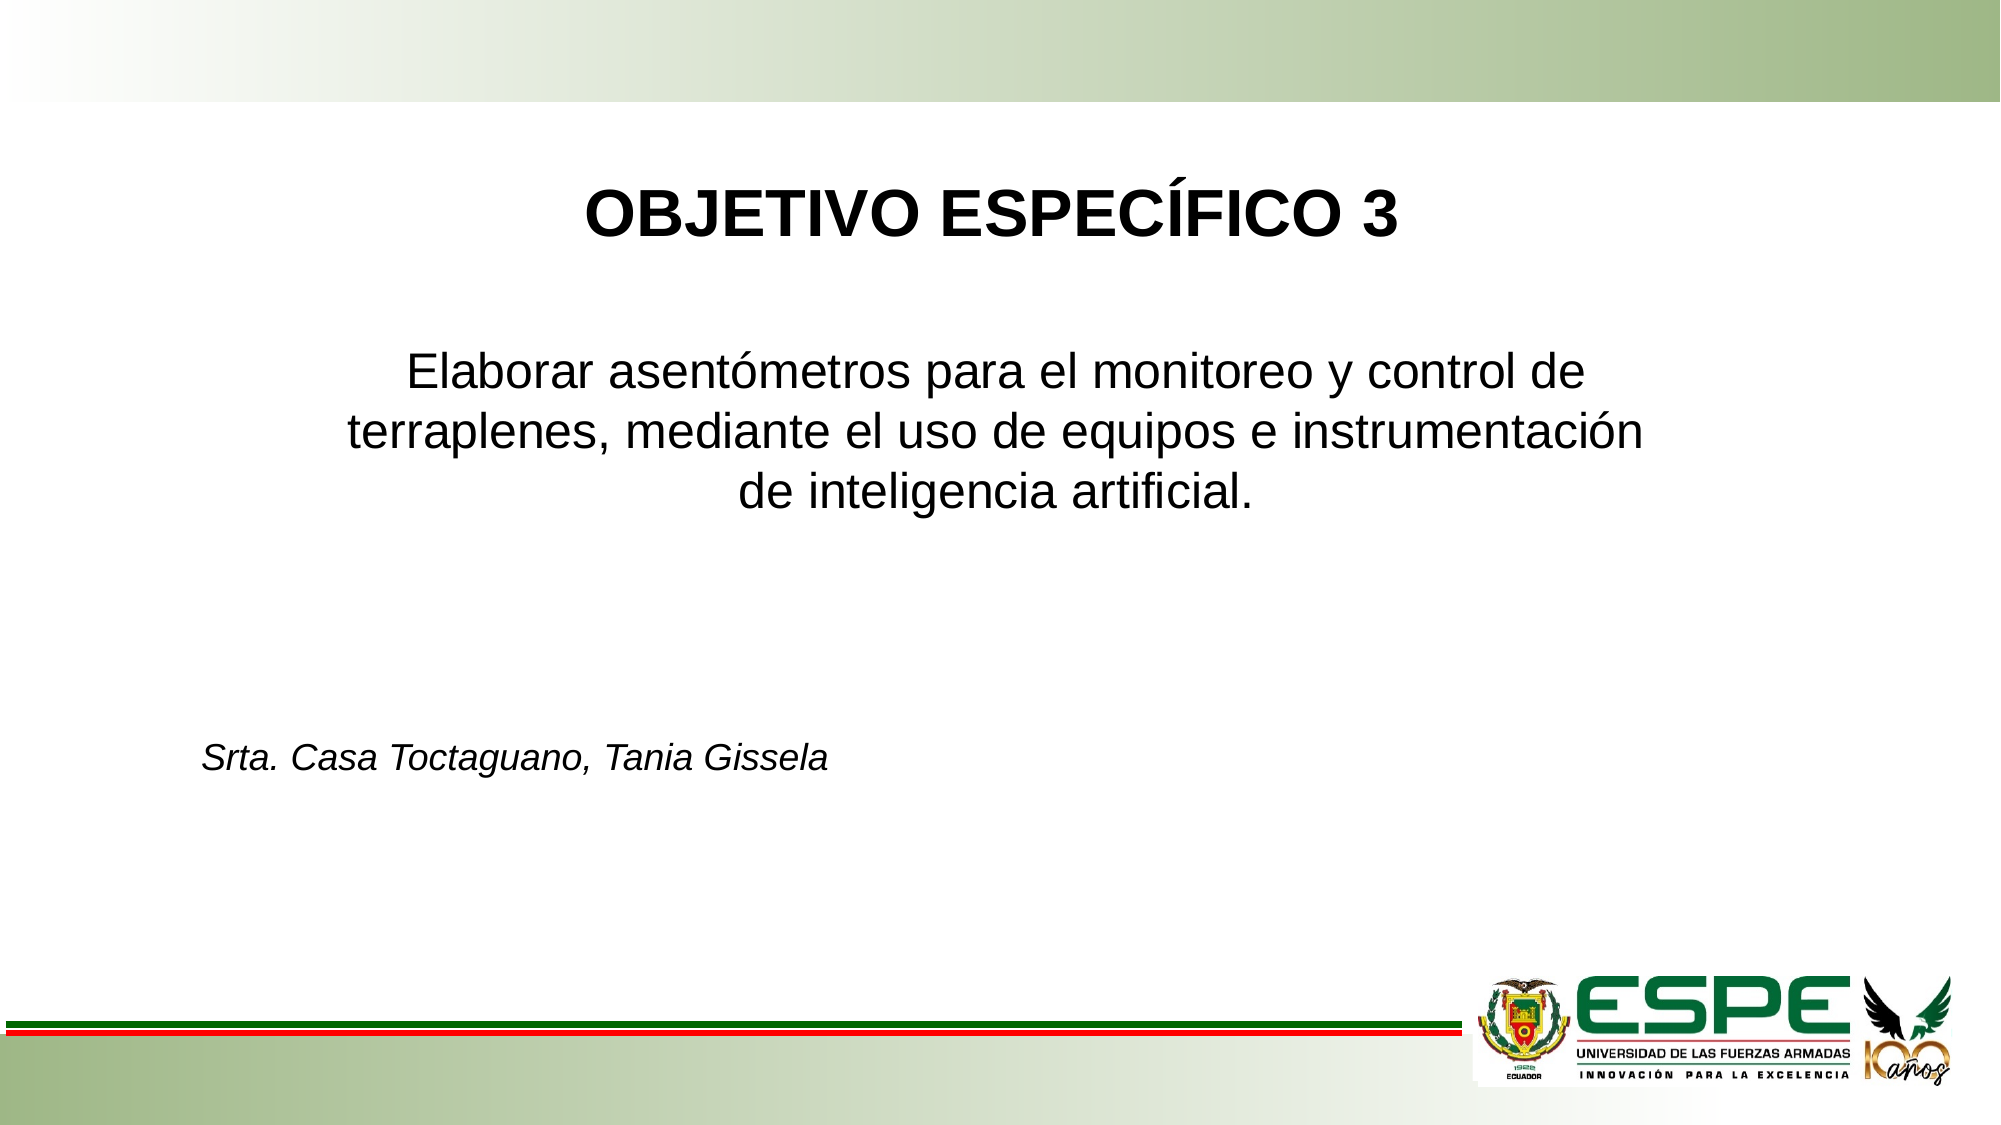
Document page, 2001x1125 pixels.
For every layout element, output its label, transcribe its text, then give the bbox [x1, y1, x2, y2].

text_box OBJETIVO ESPECÍFICO 3 [569, 162, 1431, 258]
text_box Elaborar asentómetros para el monitoreo y control de terraplenes, mediante el uso de equipos e instrumentación de inteligencia artificial. [300, 331, 1694, 527]
picture [1472, 975, 1977, 1088]
text_box [673, 1027, 1349, 1087]
text_box Srta. Casa Toctaguano, Tania Gissela [186, 725, 1000, 786]
